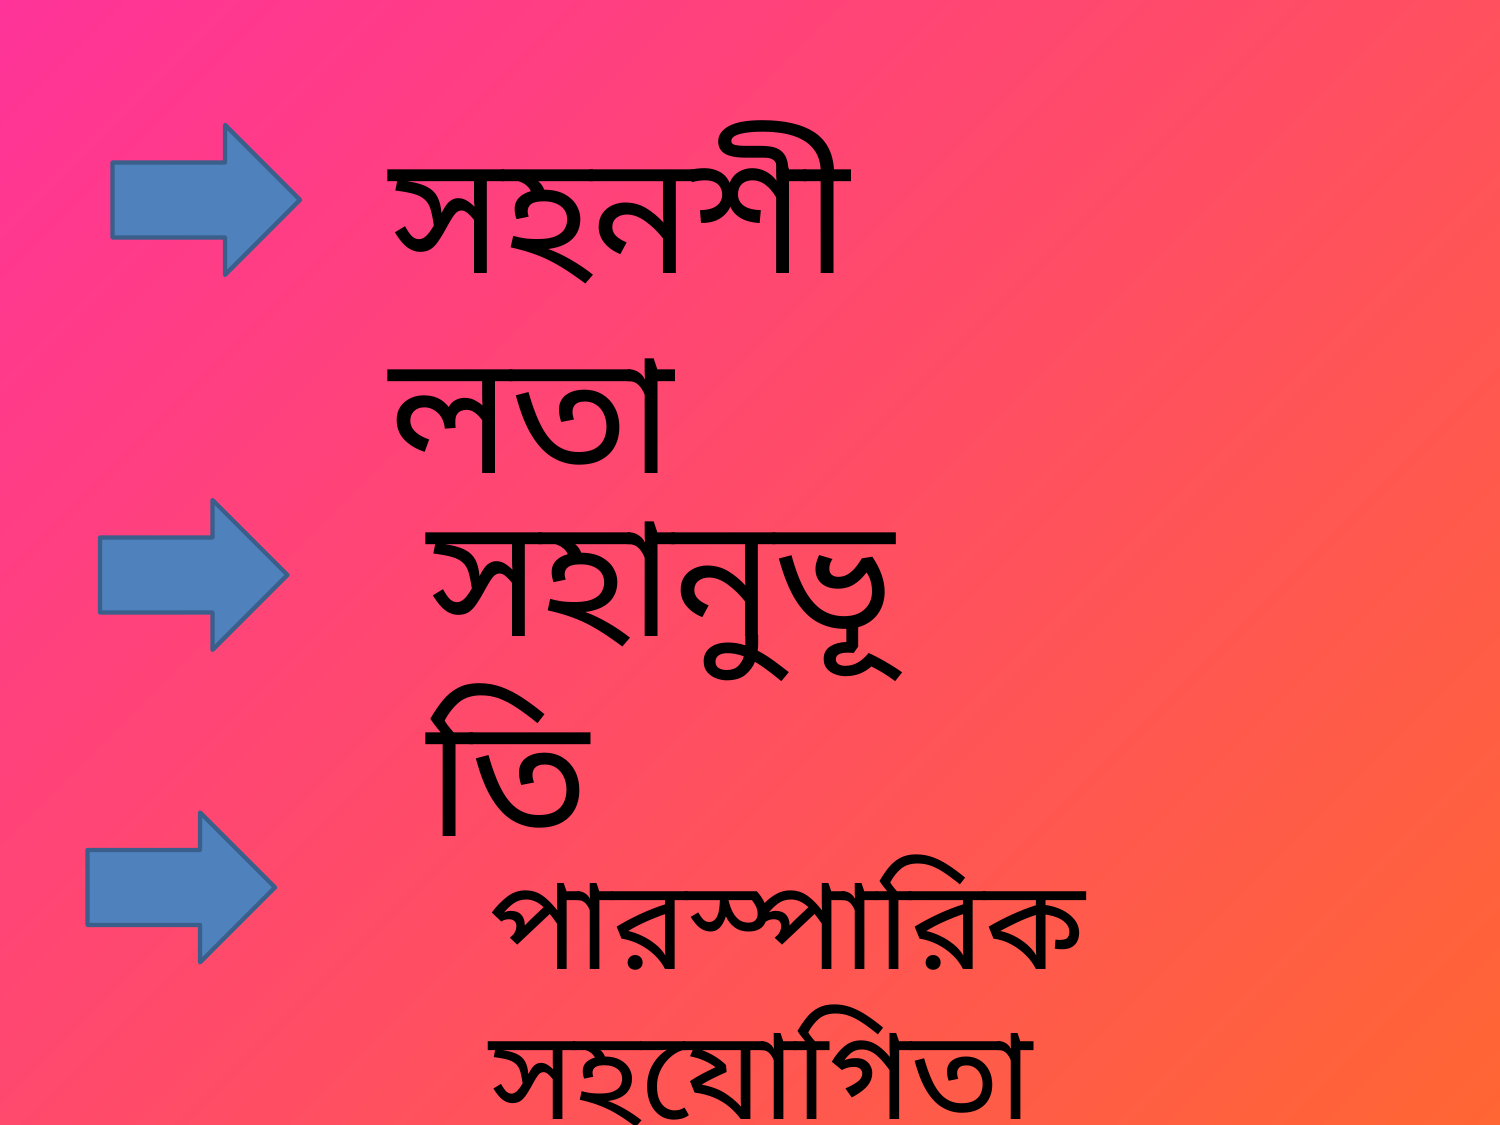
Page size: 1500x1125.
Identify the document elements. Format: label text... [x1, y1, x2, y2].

text_box সহানুভূতি [412, 462, 963, 878]
text_box পারস্পারিক সহযোগিতা [474, 837, 1463, 1125]
text_box [85, 810, 278, 965]
text_box [97, 498, 290, 652]
text_box [110, 123, 303, 277]
text_box সহনশীলতা [374, 99, 975, 515]
